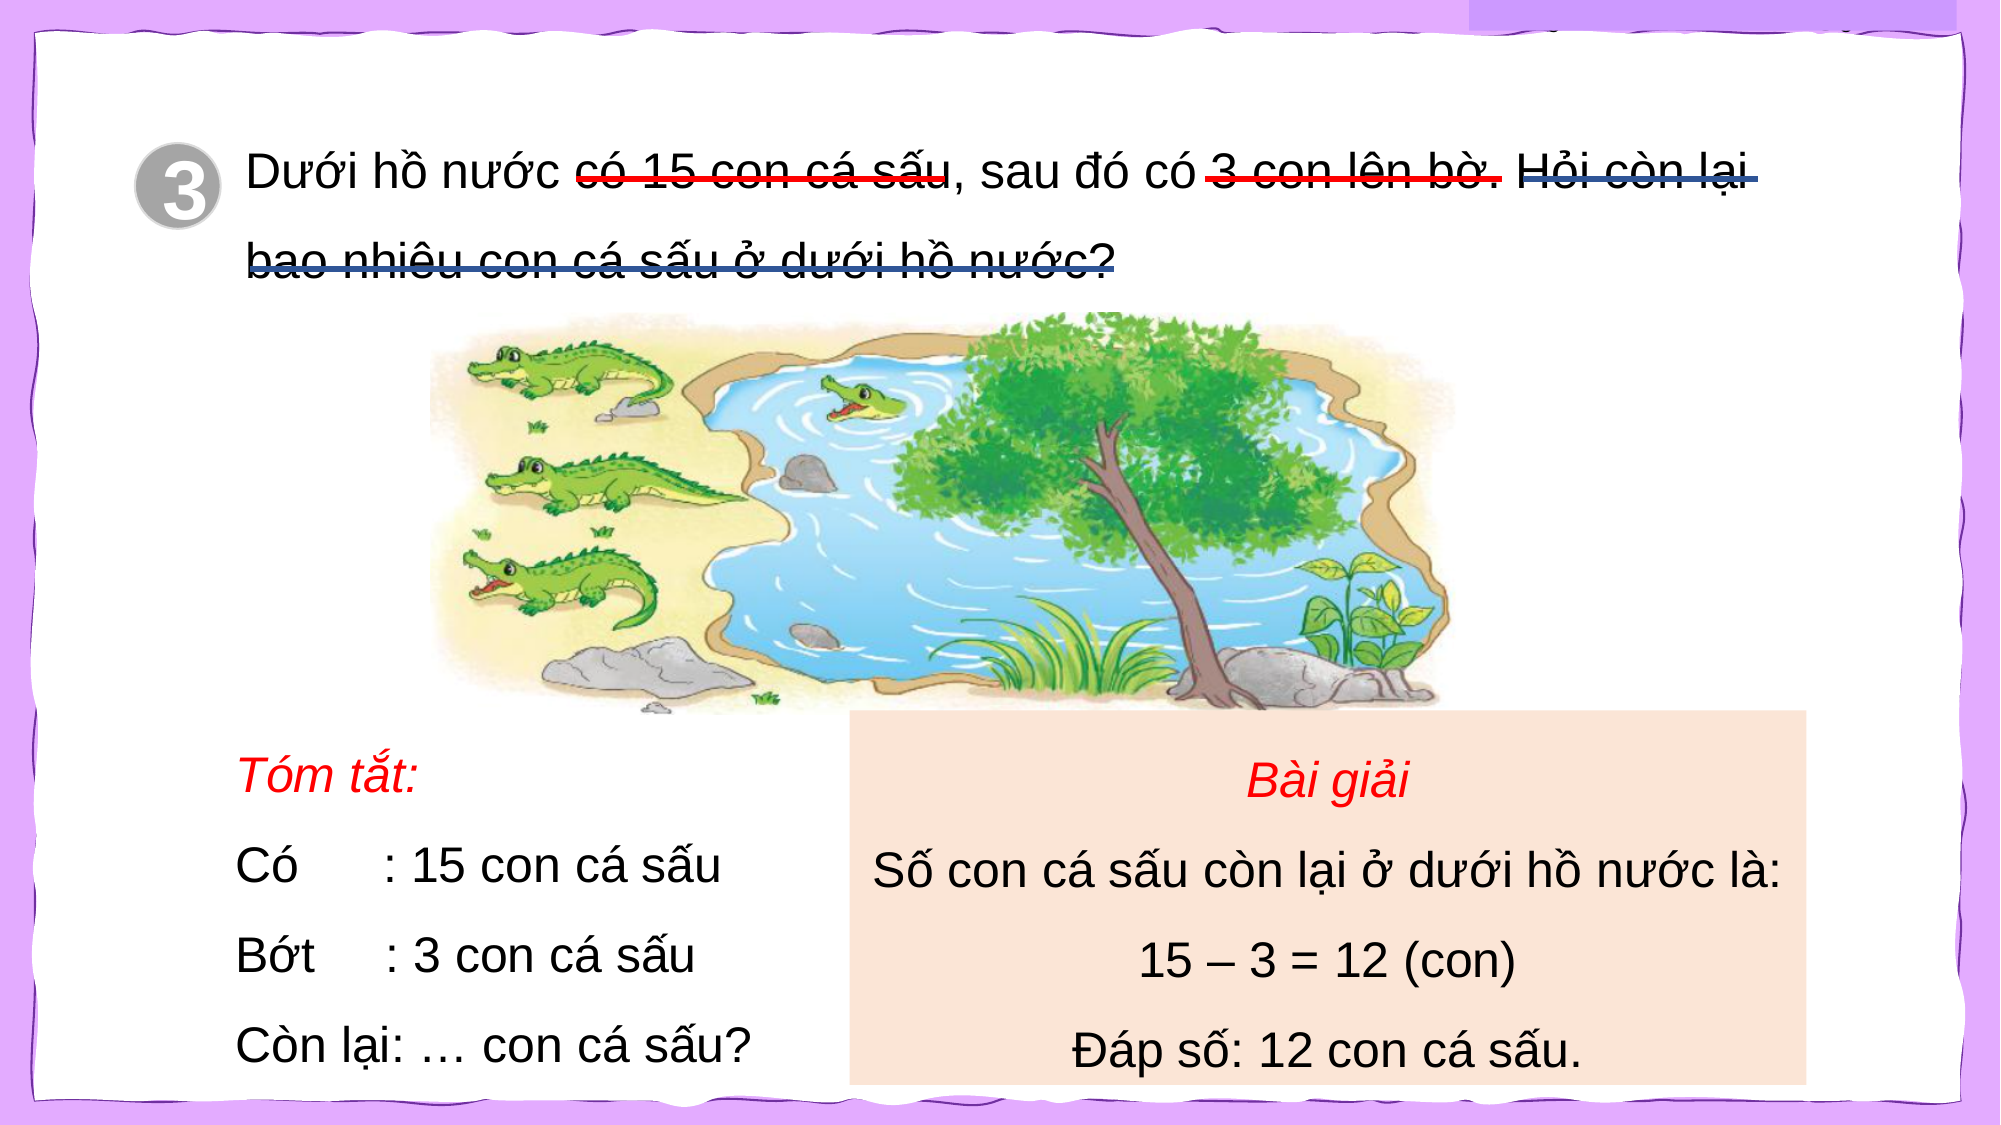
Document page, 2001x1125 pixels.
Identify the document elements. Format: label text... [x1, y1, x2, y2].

text_box Dưới hồ nước có 15 con cá sấu, sau đó có 3 con lên bờ. Hỏi còn lại bao nhiêu con cá sấu ở dưới hồ nước? [230, 101, 1803, 297]
picture [430, 312, 1460, 715]
text_box Tóm tắt: Có : 15 con cá sấu Bớt : 3 con cá sấu Còn lại: … con cá sấu? [221, 705, 815, 1081]
text_box 3 [133, 141, 222, 230]
text_box [1469, 0, 1957, 31]
text_box Bài giải Số con cá sấu còn lại ở dưới hồ nước là: 15 – 3 = 12 (con) Đáp số: 12 con cá sấu. [849, 710, 1807, 1085]
